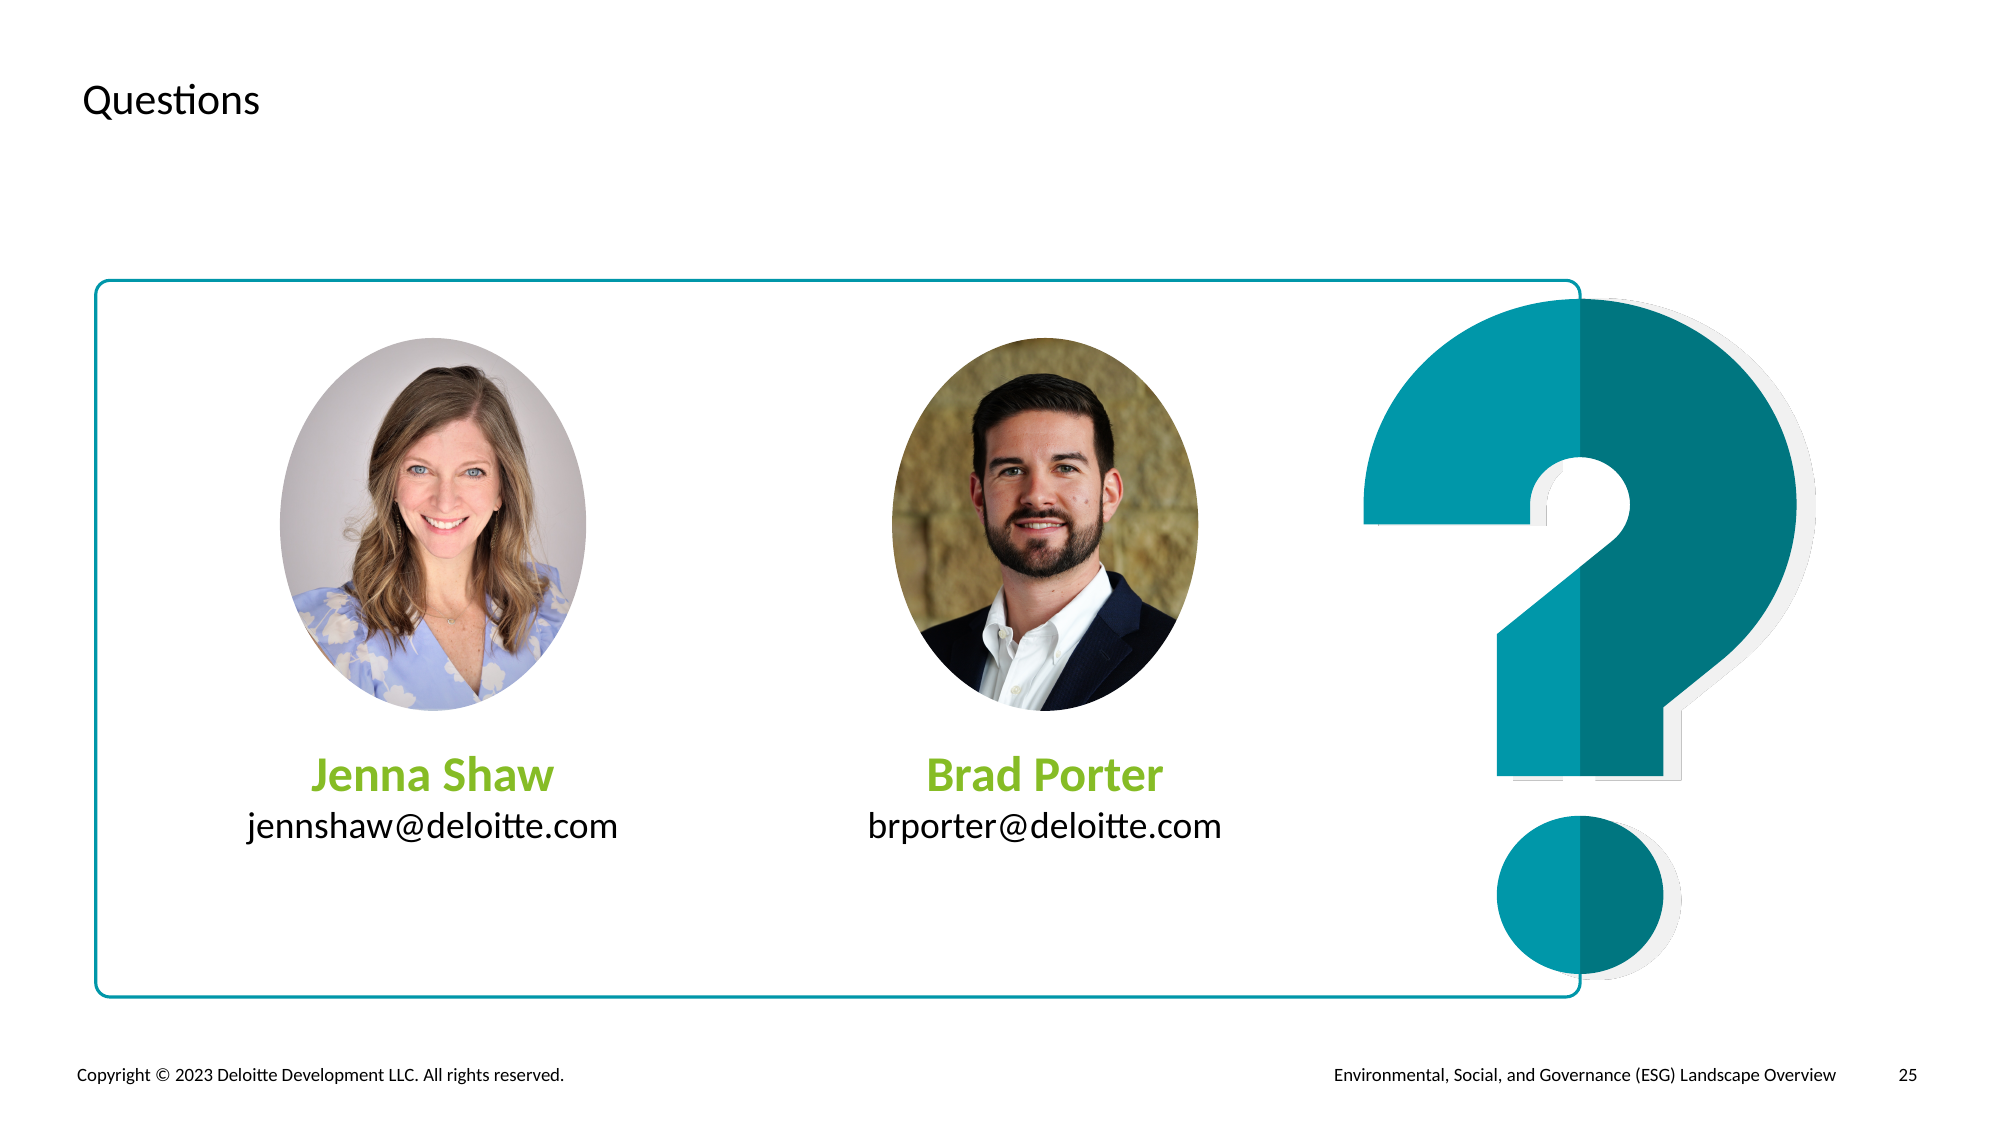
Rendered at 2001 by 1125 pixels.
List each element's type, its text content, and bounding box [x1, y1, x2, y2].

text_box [95, 280, 1956, 998]
title Questions [82, 70, 1918, 126]
picture [279, 337, 587, 712]
picture [891, 337, 1199, 712]
